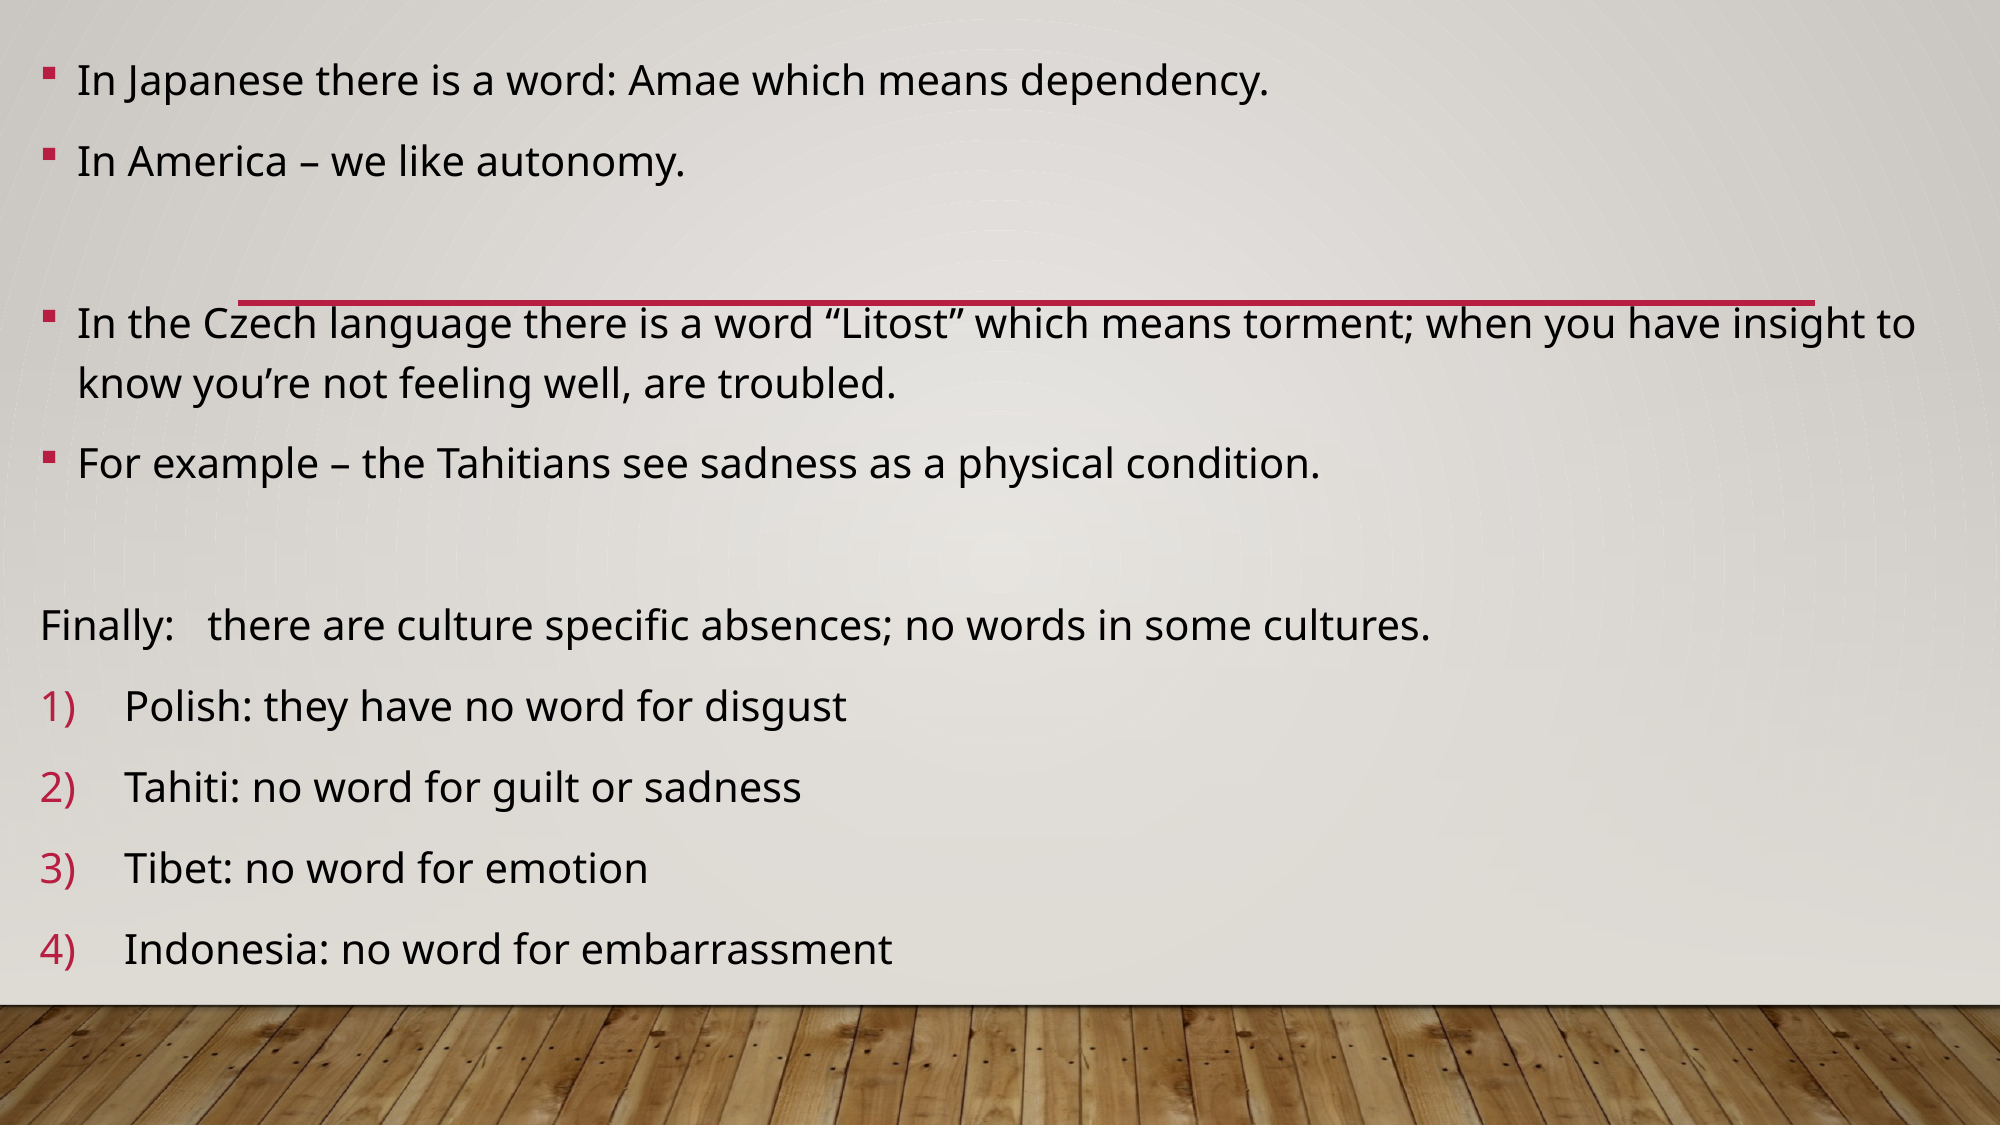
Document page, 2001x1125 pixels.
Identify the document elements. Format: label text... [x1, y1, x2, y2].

list In Japanese there is a word: Amae which means dependency. In America – we like autonomy. In the Czech language there is a word “Litost” which means torment; when you have insight to know you’re not feeling well, are troubled. For example – the Tahitians see sadness as a physical condition. Finally: there are culture specific absences; no words in some cultures. Polish: they have no word for disgust Tahiti: no word for guilt or sadness Tibet: no word for emotion Indonesia: no word for embarrassment [24, 36, 1954, 1090]
picture [0, 1005, 2000, 1125]
